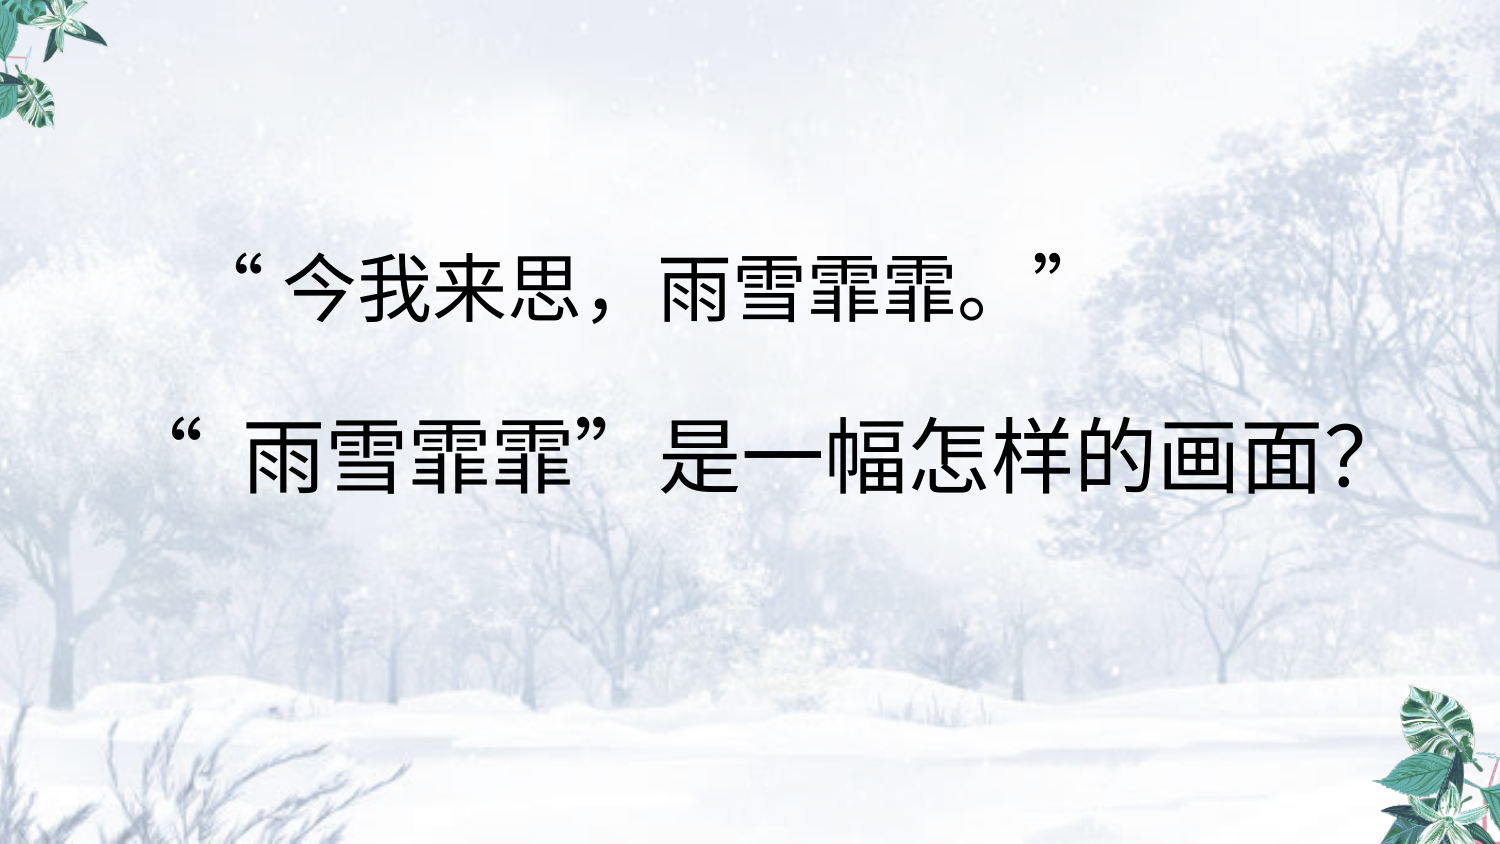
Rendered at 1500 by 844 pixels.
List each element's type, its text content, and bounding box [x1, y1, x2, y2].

text_box “今我来思，雨雪霏霏。” [174, 233, 1325, 339]
picture [0, 0, 149, 168]
picture [1292, 592, 1500, 844]
text_box “ 雨雪霏霏”是一幅怎样的画面？ [105, 396, 1395, 512]
